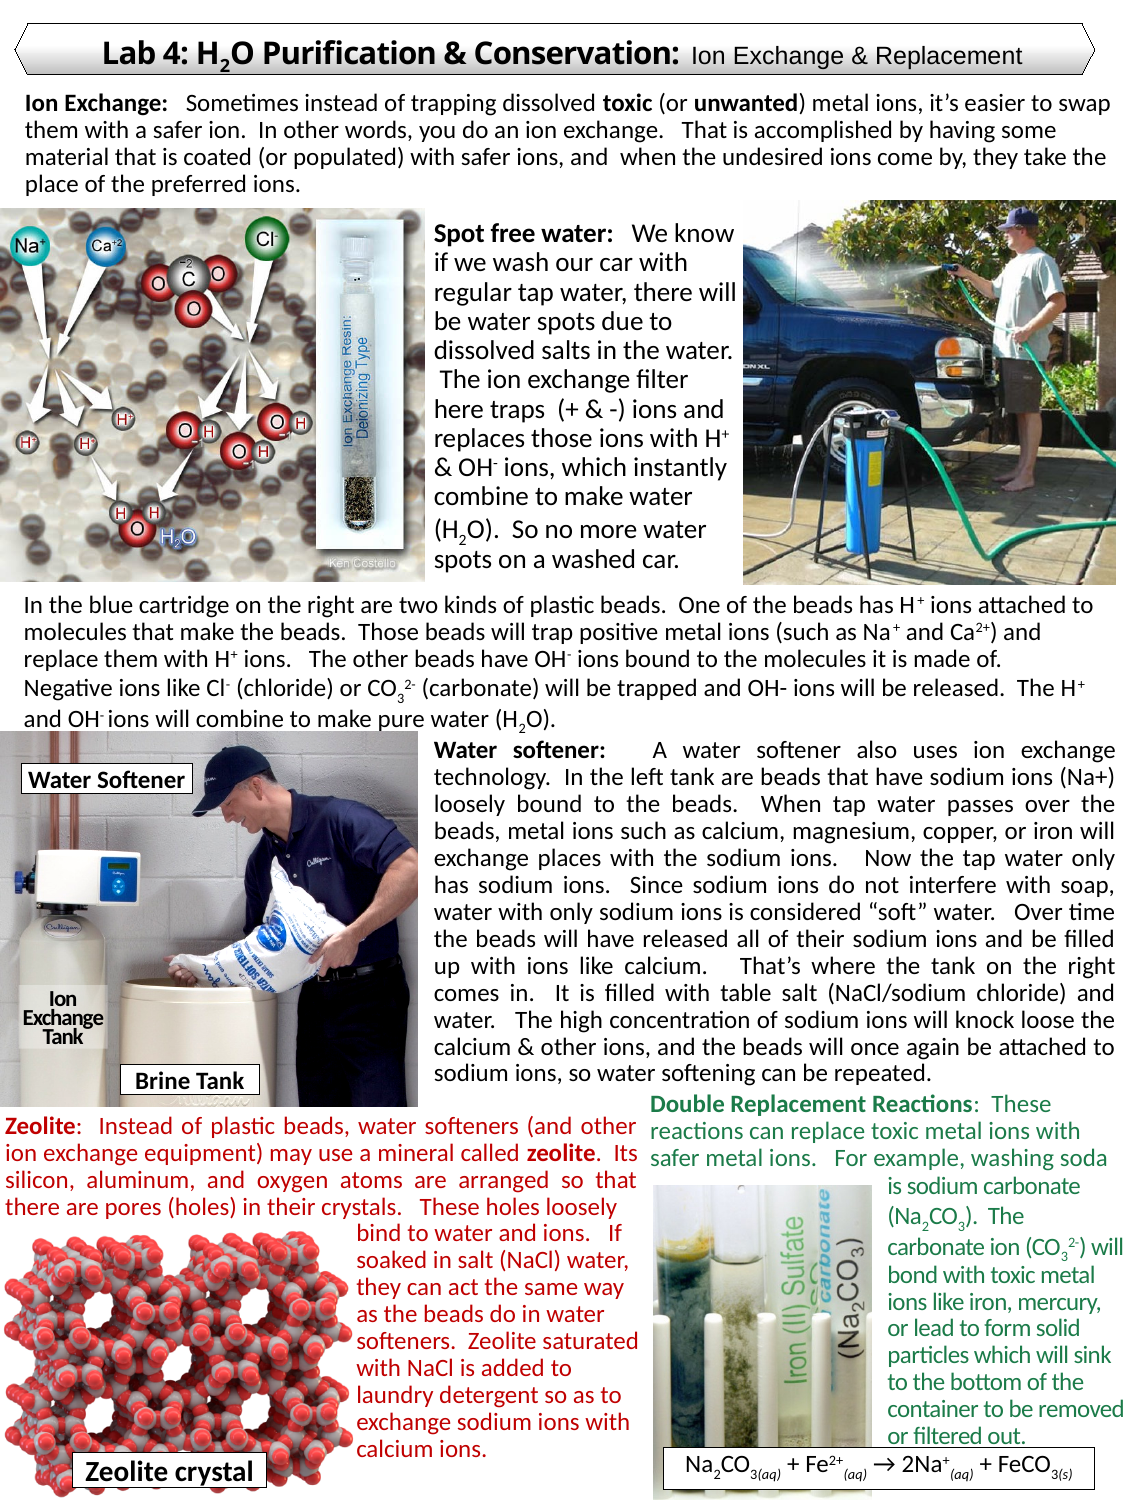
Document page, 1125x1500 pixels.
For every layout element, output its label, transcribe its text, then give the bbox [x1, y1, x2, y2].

picture [0, 208, 425, 582]
picture [0, 730, 418, 1107]
text_box Water softener: A water softener also uses ion exchange technology. In the left tank are beads that have sodium ions (Na+) loosely bound to the beads. When tap water passes over the beads, metal ions such as calcium, magnesium, copper, or iron will exchange places with the sodium ions. Now the tap water only has sodium ions. Since sodium ions do not interfere with soap, water with only sodium ions is considered “soft” water. Over time the beads will have released all of their sodium ions and be filled up with ions like calcium. That’s where the tank on the right comes in. It is filled with table salt (NaCl/sodium chloride) and water. The high concentration of sodium ions will knock loose the calcium & other ions, and the beads will once again be attached to sodium ions, so water softening can be repeated. [433, 737, 1117, 1088]
text_box In the blue cartridge on the right are two kinds of plastic beads. One of the beads has H+ ions attached to molecules that make the beads. Those beads will trap positive metal ions (such as Na+ and Ca2+) and replace them with H+ ions. The other beads have OH- ions bound to the molecules it is made of. Negative ions like Cl- (chloride) or CO32- (carbonate) will be trapped and OH- ions will be released. The H+ and OH- ions will combine to make pure water (H2O). [23, 591, 1102, 734]
text_box Zeolite: Instead of plastic beads, water softeners (and other ion exchange equipment) may use a mineral called zeolite. Its silicon, aluminum, and oxygen atoms are arranged so that there are pores (holes) in their crystals. These holes loosely [5, 1113, 638, 1221]
picture [0, 1229, 358, 1500]
picture [652, 1185, 873, 1500]
text_box Ion Exchange: Sometimes instead of trapping dissolved toxic (or unwanted) metal ions, it’s easier to swap them with a safer ion. In other words, you do an ion exchange. That is accomplished by having some material that is coated (or populated) with safer ions, and when the undesired ions come by, they take the place of the preferred ions. [24, 89, 1125, 198]
text_box Na2CO3(aq) + Fe2+(aq) → 2Na+(aq) + FeCO3(s) [876, 1447, 1095, 1490]
text_box Double Replacement Reactions: These reactions can replace toxic metal ions with safer metal ions. For example, washing soda [650, 1091, 1125, 1173]
picture [743, 200, 1116, 585]
text_box is sodium carbonate (Na2CO3). The carbonate ion (CO32-) will bond with toxic metal ions like iron, mercury, or lead to form solid particles which will sink to the bottom of the container to be removed or filtered out. [887, 1173, 1125, 1450]
text_box Lab 4: H2O Purification & Conservation: Ion Exchange & Replacement [14, 22, 1110, 76]
text_box bind to water and ions. If soaked in salt (NaCl) water, they can act the same way as the beads do in water softeners. Zeolite saturated with NaCl is added to laundry detergent so as to exchange sodium ions with calcium ions. [356, 1220, 643, 1463]
text_box Spot free water: We know if we wash our car with regular tap water, there will be water spots due to dissolved salts in the water. The ion exchange filter here traps (+ & -) ions and replaces those ions with H+ & OH- ions, which instantly combine to make water (H2O). So no more water spots on a washed car. [433, 219, 738, 574]
